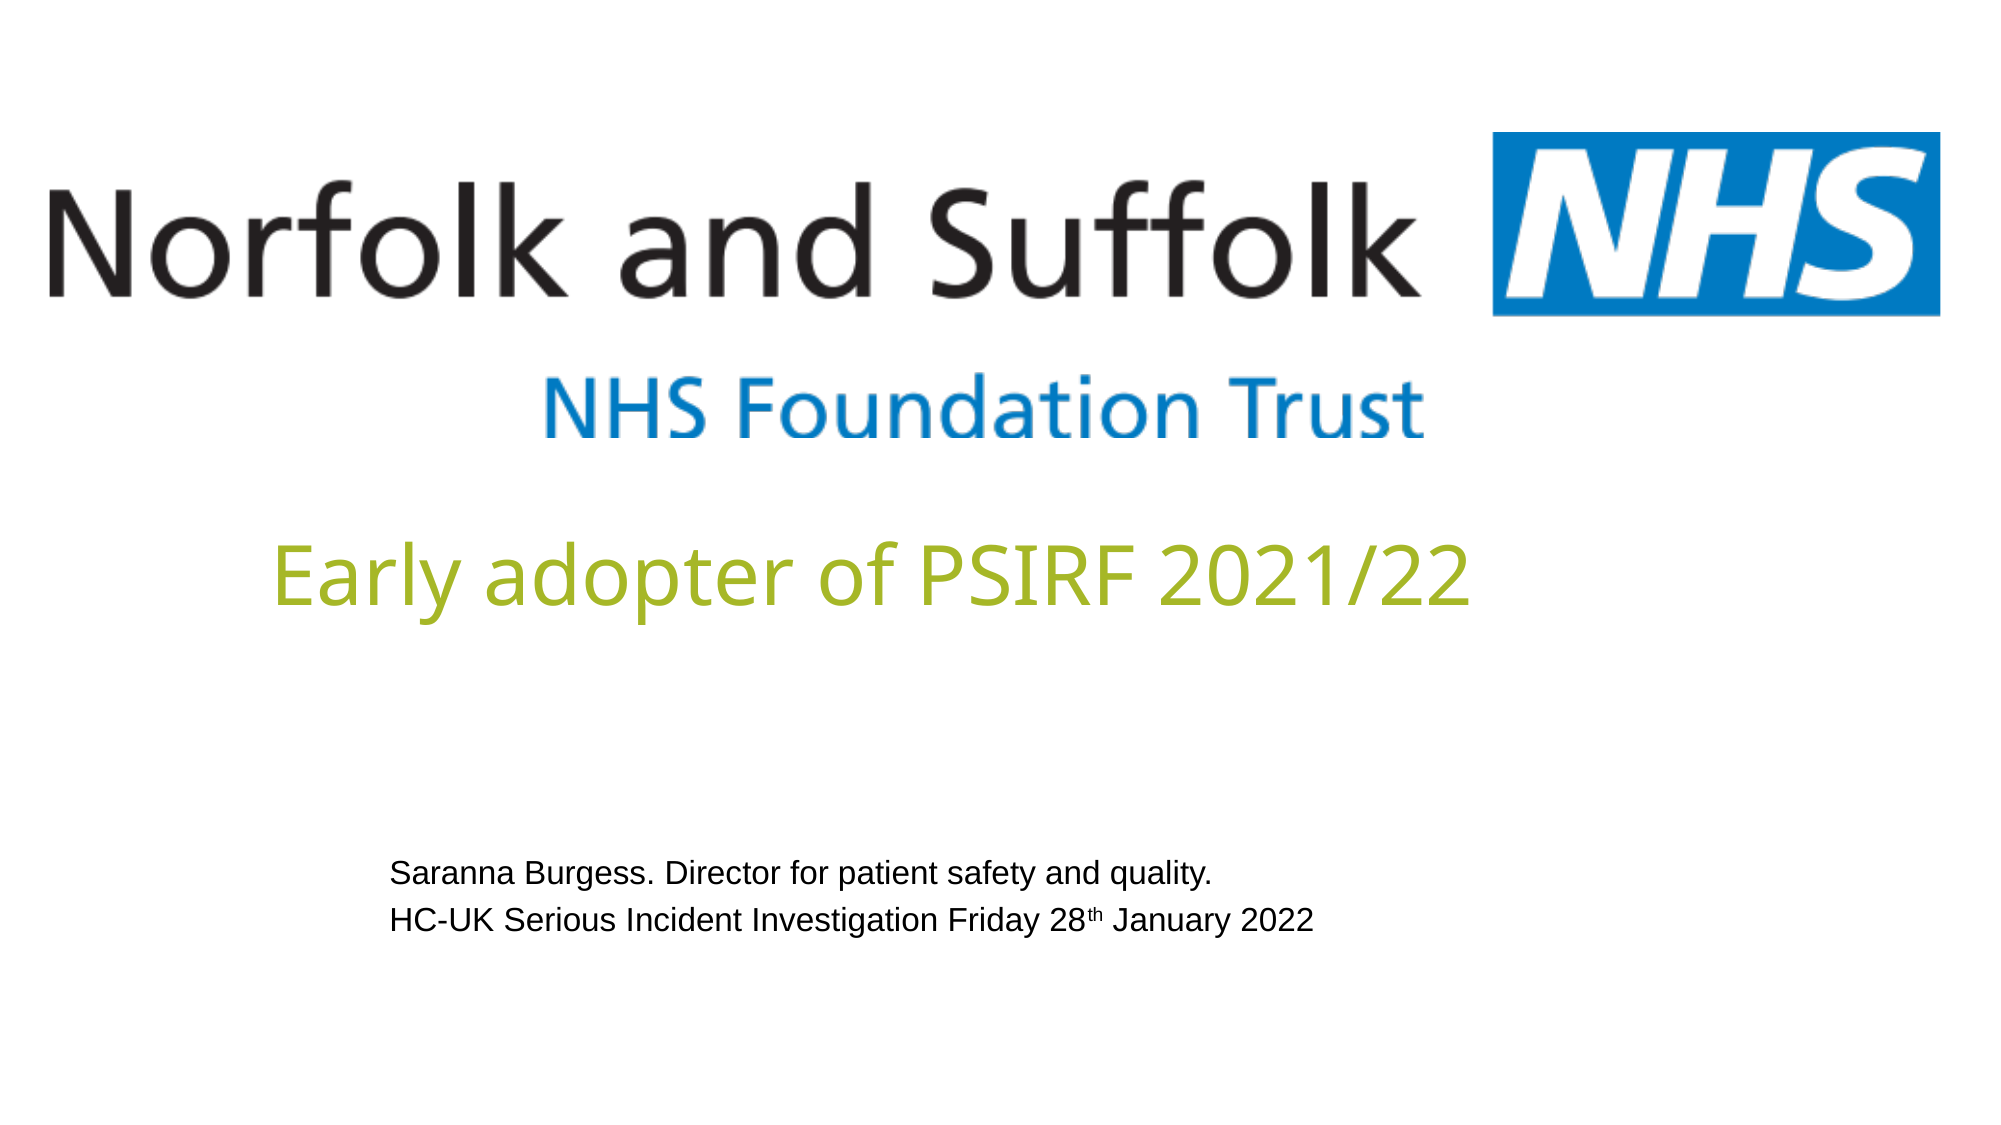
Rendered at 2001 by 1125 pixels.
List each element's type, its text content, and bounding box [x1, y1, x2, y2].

picture [49, 132, 1941, 438]
text_box Saranna Burgess. Director for patient safety and quality. HC-UK Serious Incident Investigation Friday 28th January 2022 [359, 851, 1639, 1029]
title Early adopter of PSIRF 2021/22 [0, 507, 1746, 731]
